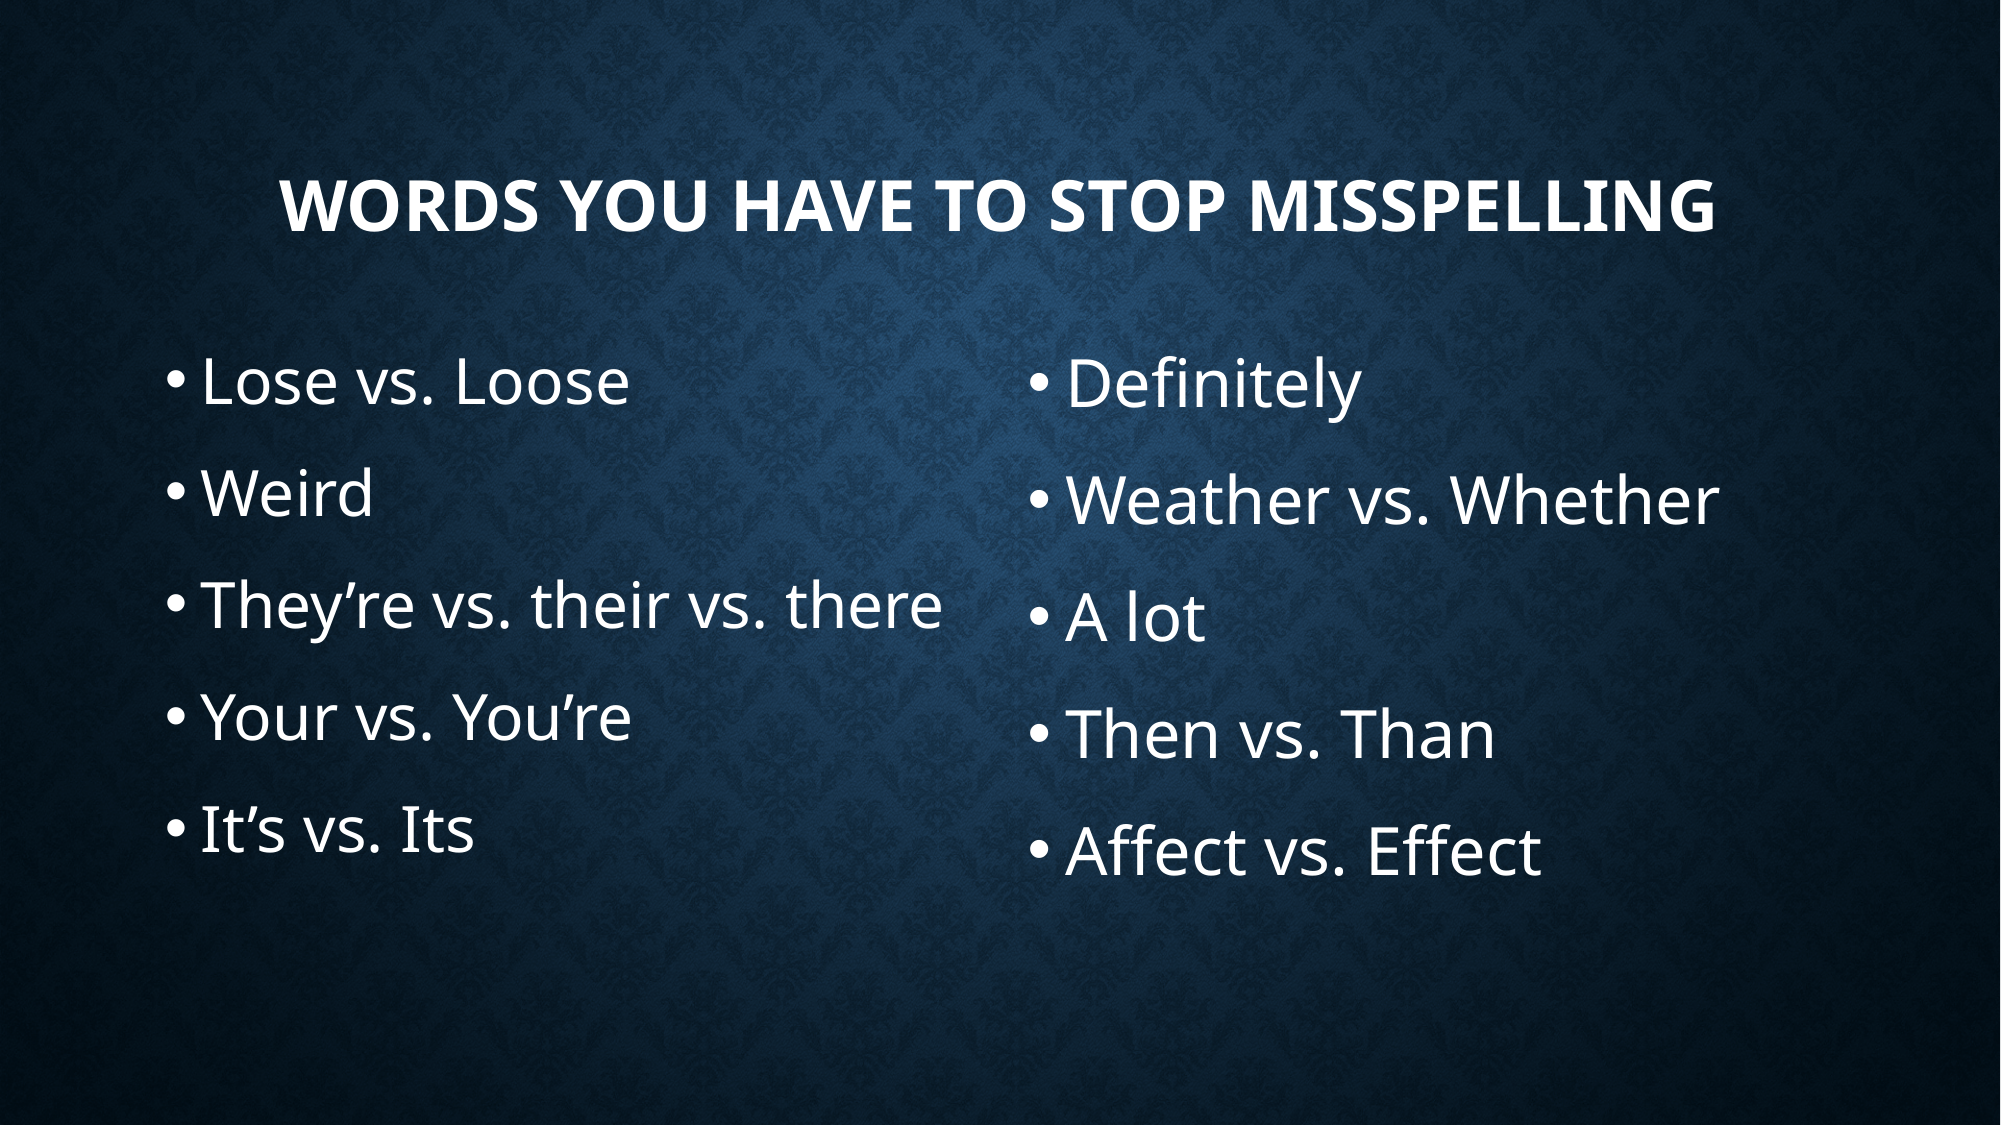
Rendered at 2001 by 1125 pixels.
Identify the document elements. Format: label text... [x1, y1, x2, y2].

list Lose vs. Loose Weird They’re vs. their vs. there Your vs. You’re It’s vs. Its [149, 317, 988, 950]
title Words You have to stop misspelling [149, 99, 1849, 318]
list Definitely Weather vs. Whether A lot Then vs. Than Affect vs. Effect [1012, 317, 1849, 950]
